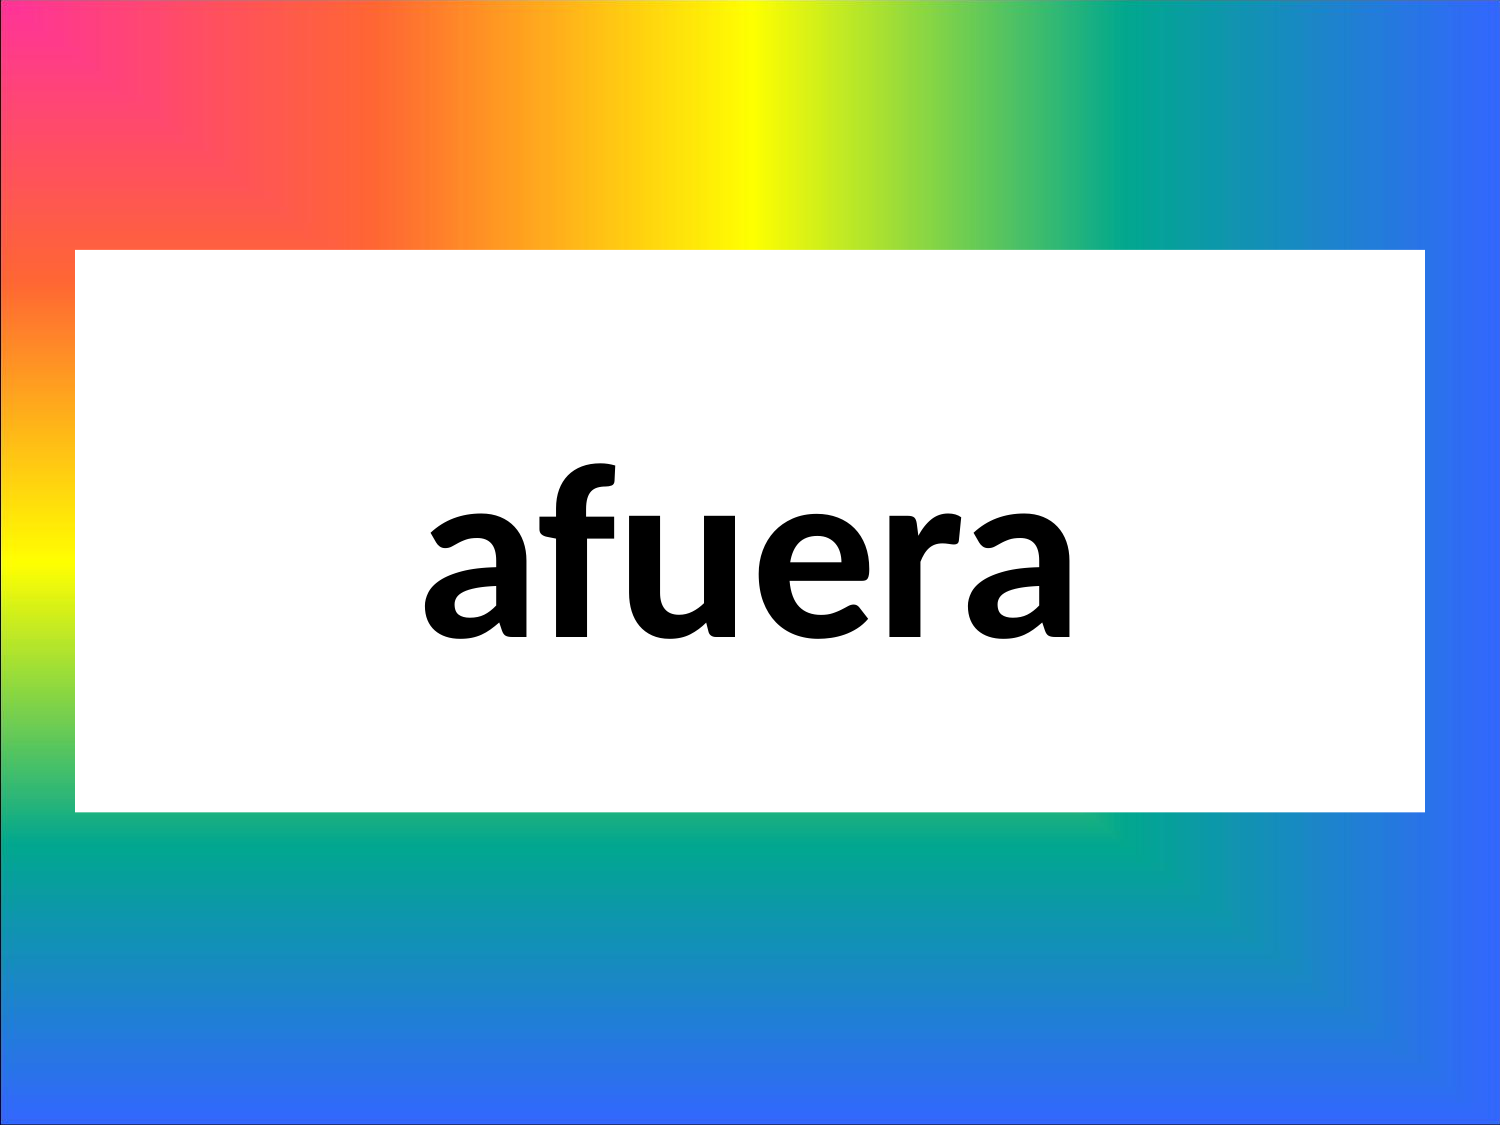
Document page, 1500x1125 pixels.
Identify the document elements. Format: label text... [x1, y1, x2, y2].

list afuera [74, 249, 1426, 813]
picture [0, 0, 1500, 1125]
